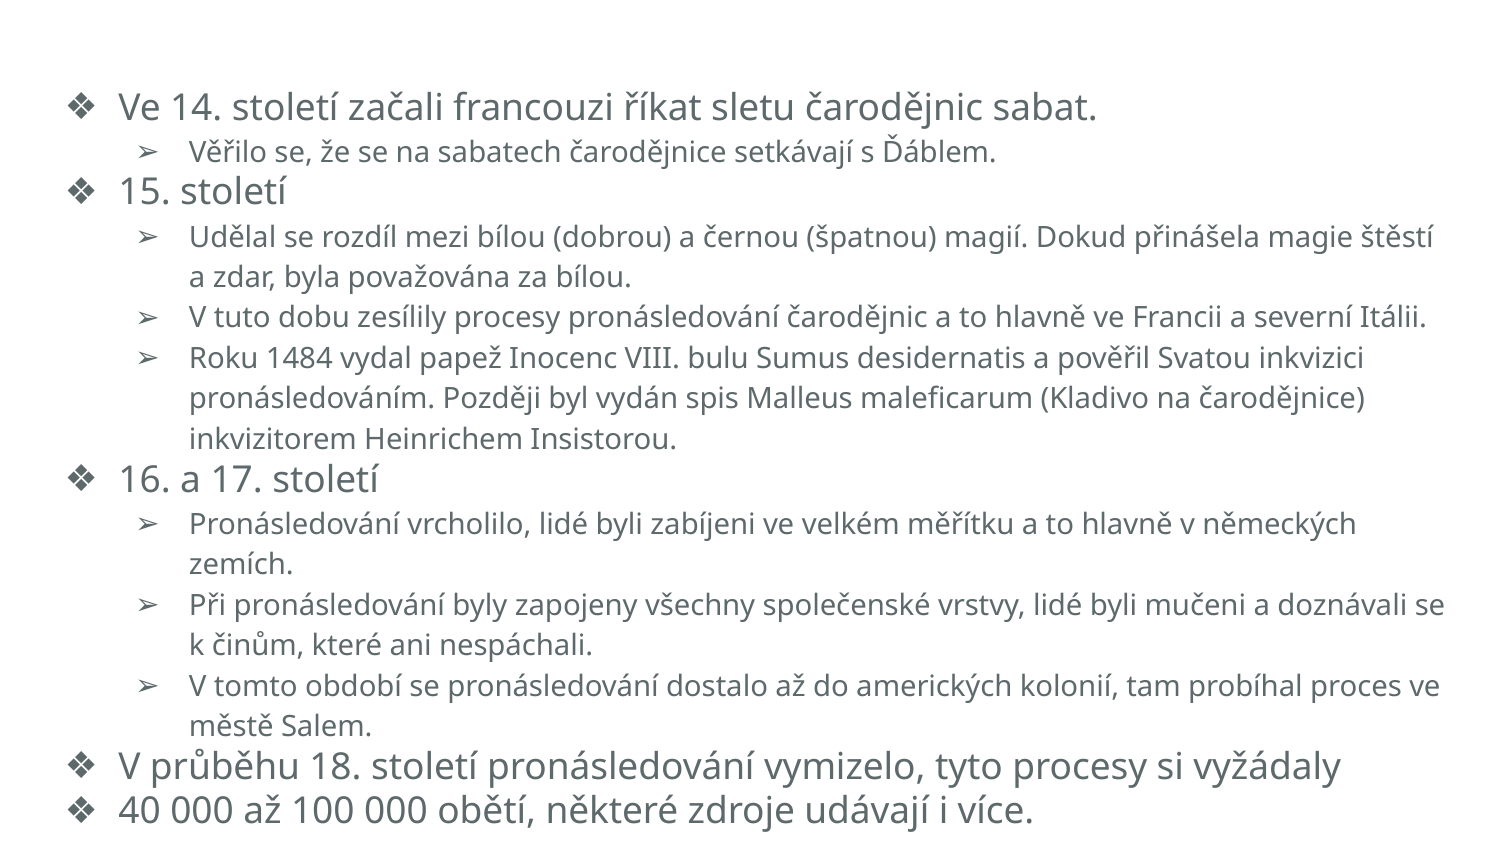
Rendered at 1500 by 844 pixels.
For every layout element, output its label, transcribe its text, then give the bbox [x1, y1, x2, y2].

list Ve 14. století začali francouzi říkat sletu čarodějnic sabat. Věřilo se, že se na sabatech čarodějnice setkávají s Ďáblem. 15. století Udělal se rozdíl mezi bílou (dobrou) a černou (špatnou) magií. Dokud přinášela magie štěstí a zdar, byla považována za bílou. V tuto dobu zesílily procesy pronásledování čarodějnic a to hlavně ve Francii a severní Itálii. Roku 1484 vydal papež Inocenc VIII. bulu Sumus desidernatis a pověřil Svatou inkvizici pronásledováním. Později byl vydán spis Malleus maleficarum (Kladivo na čarodějnice) inkvizitorem Heinrichem Insistorou. 16. a 17. století Pronásledování vrcholilo, lidé byli zabíjeni ve velkém měřítku a to hlavně v německých zemích. Při pronásledování byly zapojeny všechny společenské vrstvy, lidé byli mučeni a doznávali se k činům, které ani nespáchali. V tomto období se pronásledování dostalo až do amerických kolonií, tam probíhal proces ve městě Salem. V průběhu 18. století pronásledování vymizelo, tyto procesy si vyžádaly 40 000 až 100 000 obětí, některé zdroje udávají i více. [32, 68, 1468, 844]
